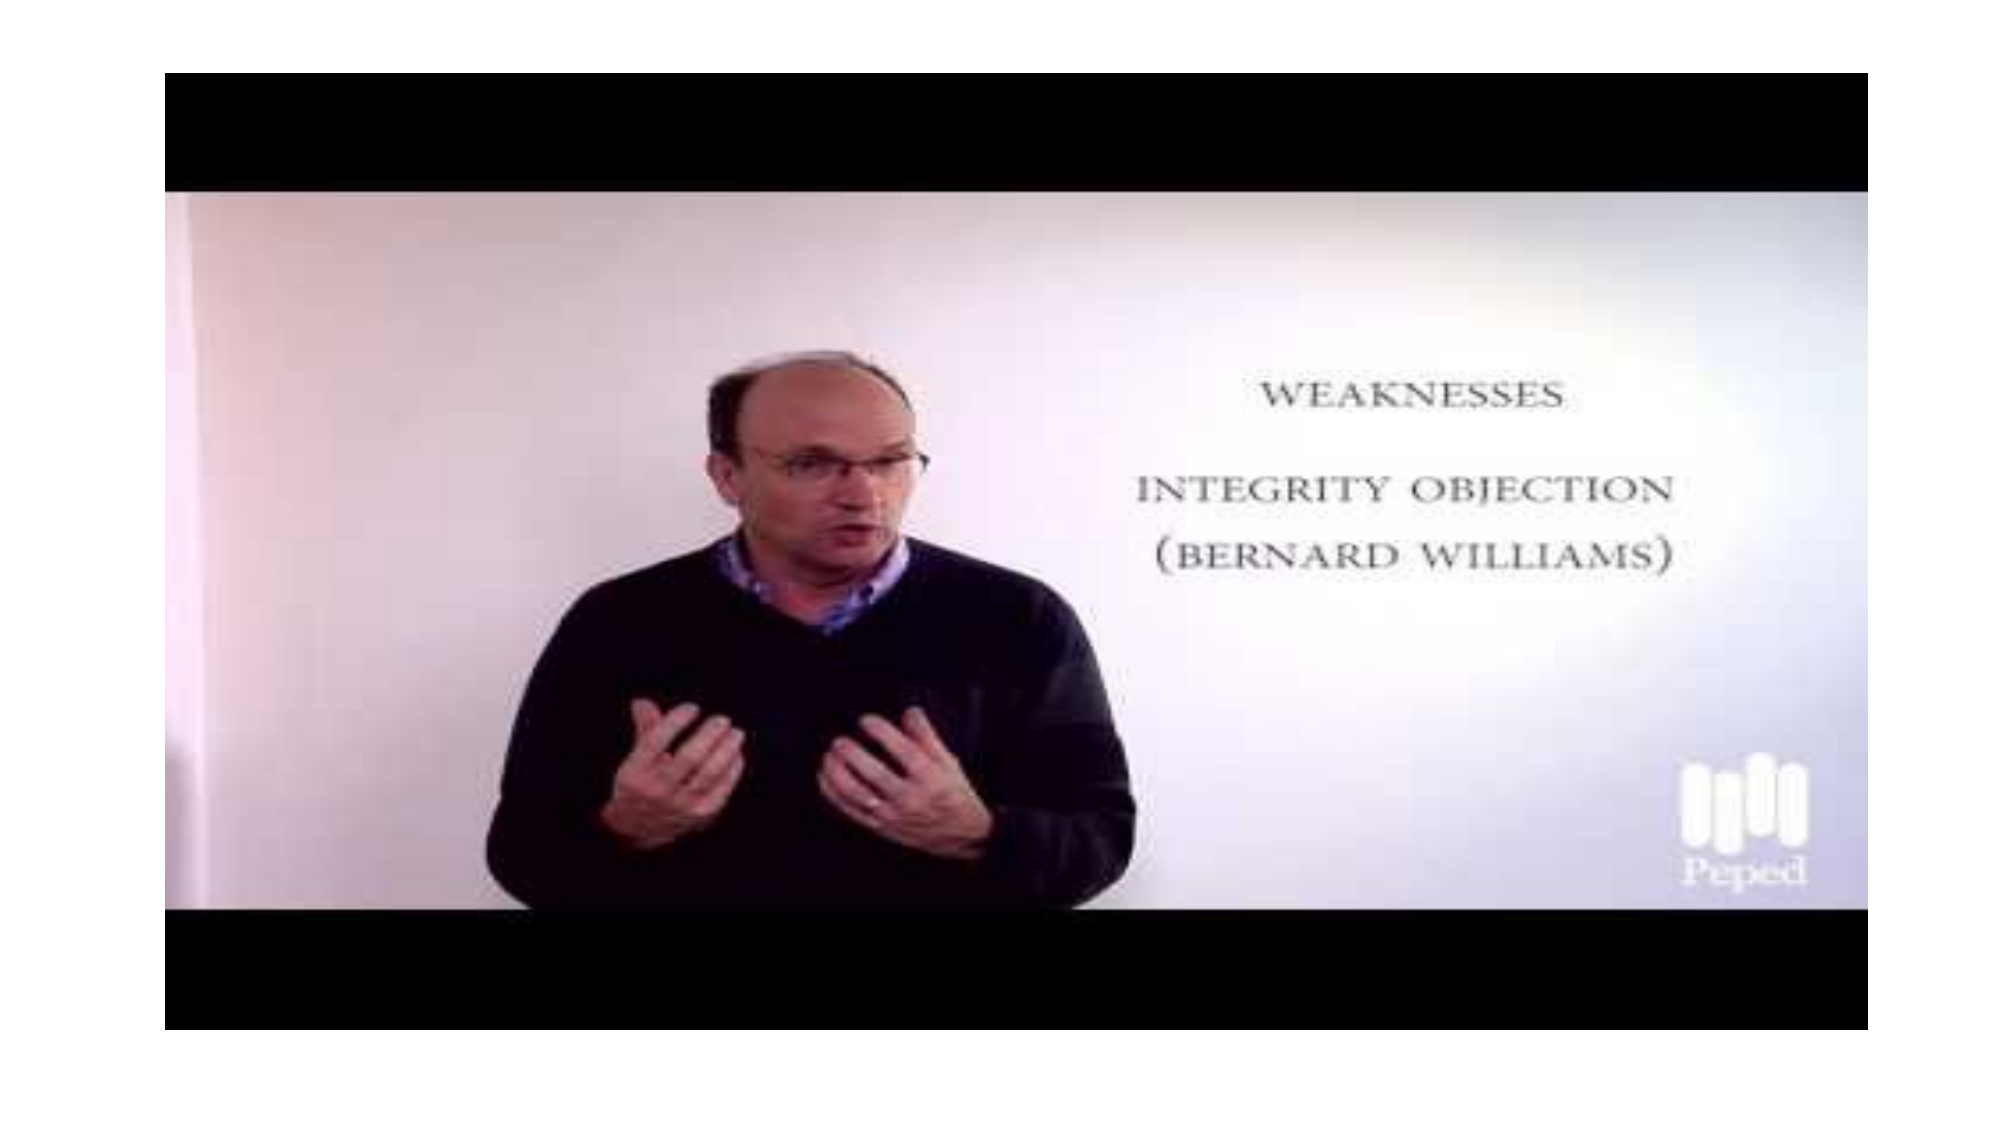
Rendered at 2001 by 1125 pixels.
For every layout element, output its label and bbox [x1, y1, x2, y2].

list [164, 72, 1868, 1031]
